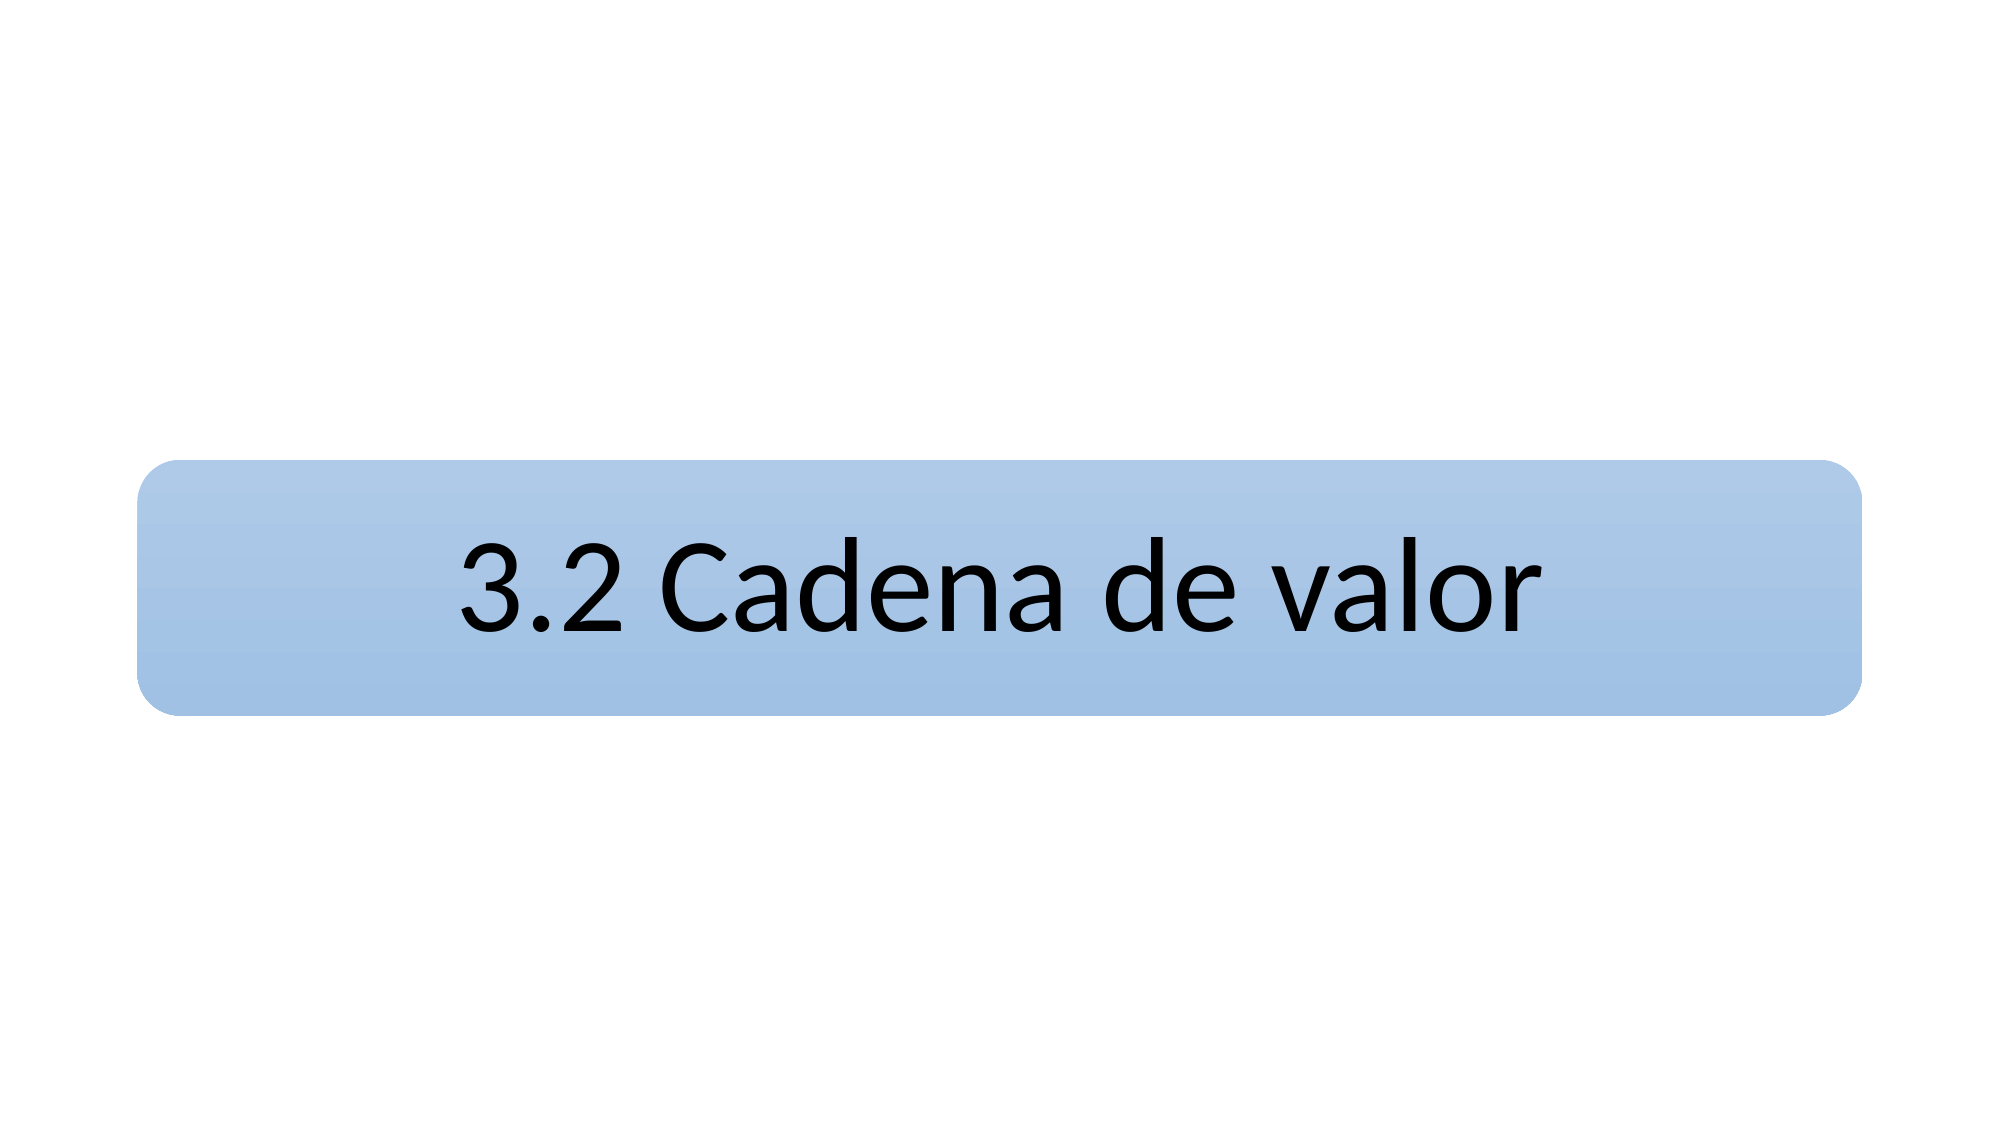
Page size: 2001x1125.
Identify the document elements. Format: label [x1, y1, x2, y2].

text_box [137, 459, 1863, 716]
